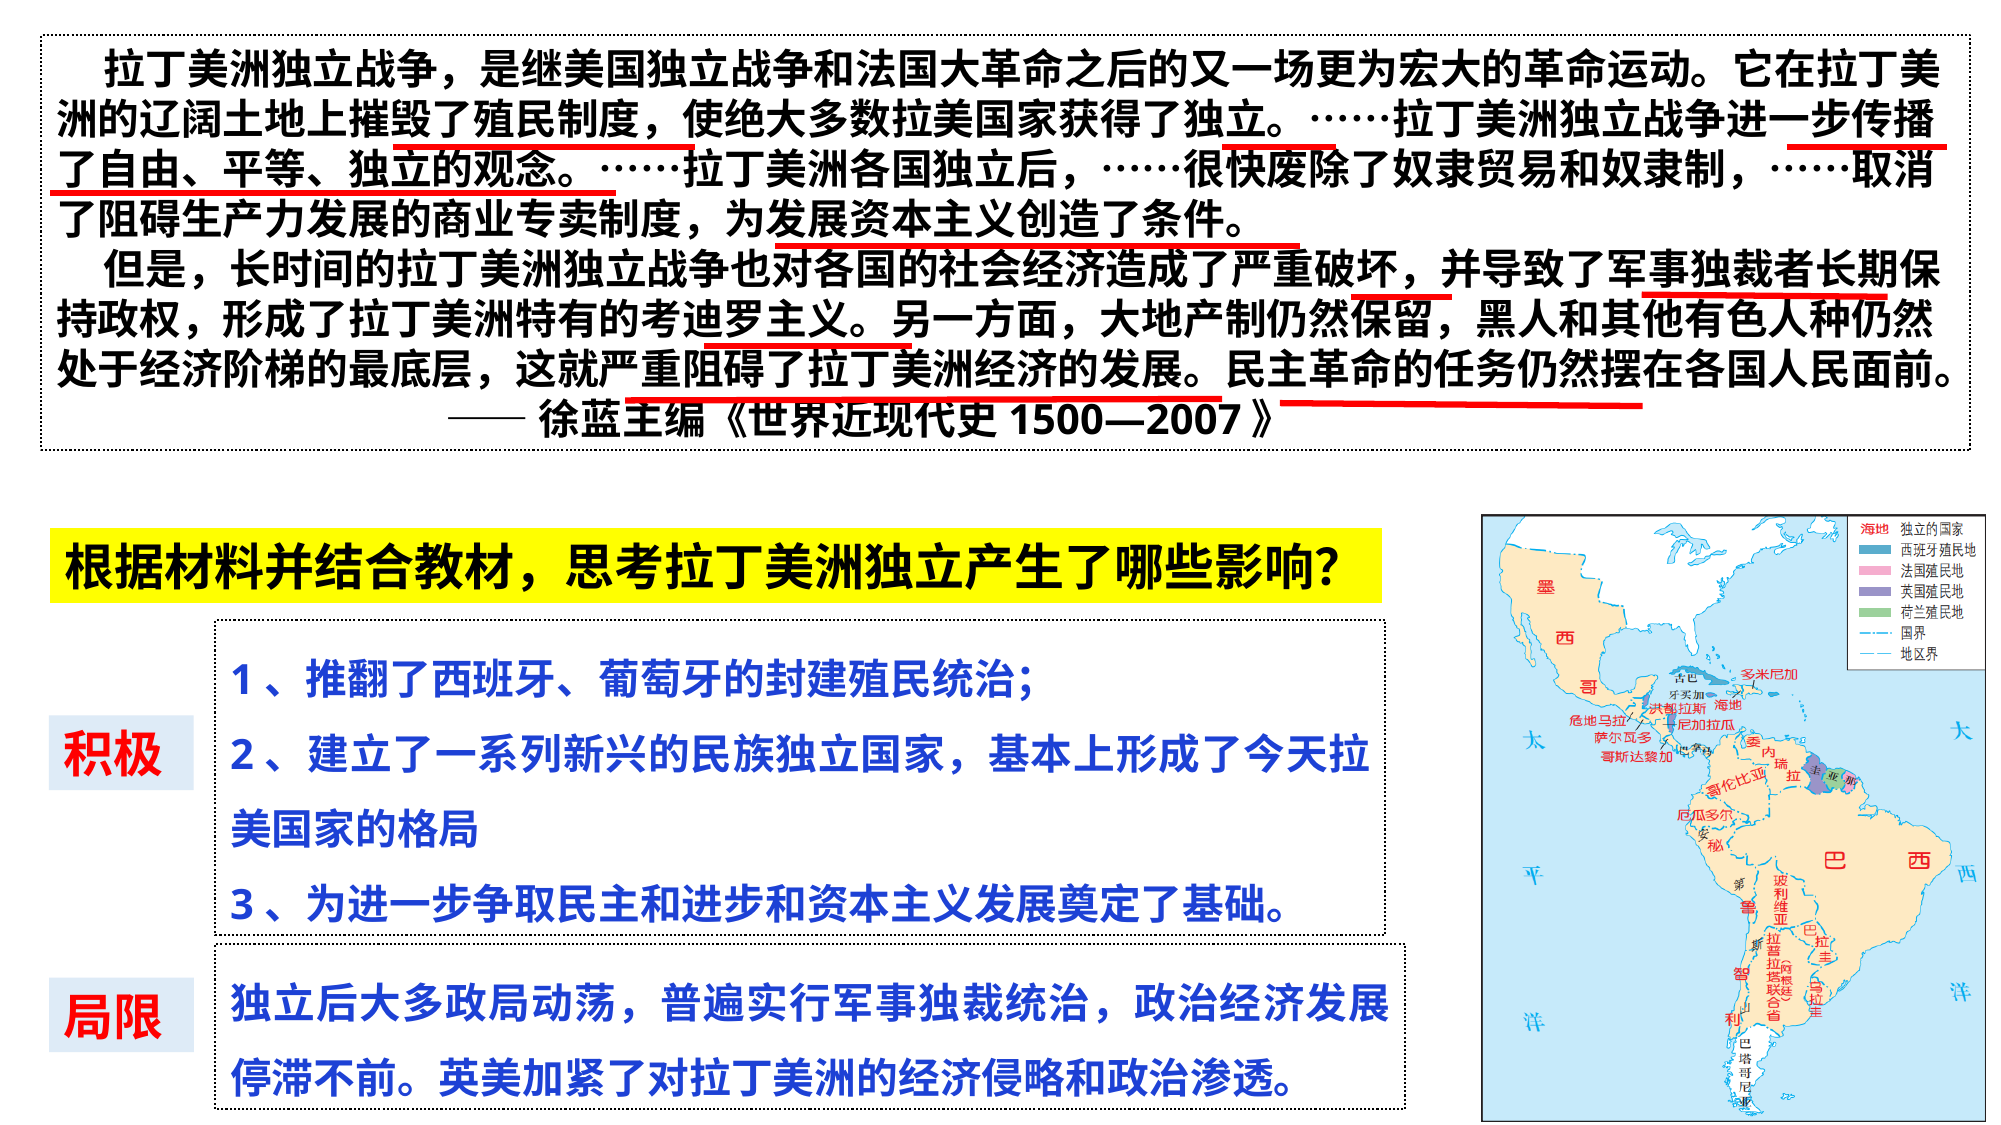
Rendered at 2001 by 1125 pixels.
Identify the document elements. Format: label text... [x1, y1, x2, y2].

text_box 1、推翻了西班牙、葡萄牙的封建殖民统治； 2、建立了一系列新兴的民族独立国家，基本上形成了今天拉美国家的格局 3、为进一步争取民主和进步和资本主义发展奠定了基础。 [215, 620, 1386, 935]
text_box 根据材料并结合教材，思考拉丁美洲独立产生了哪些影响？ [50, 528, 1382, 603]
text_box 局限 [49, 977, 194, 1053]
text_box 拉丁美洲独立战争，是继美国独立战争和法国大革命之后的又一场更为宏大的革命运动。它在拉丁美洲的辽阔土地上摧毁了殖民制度，使绝大多数拉美国家获得了独立。……拉丁美洲独立战争进一步传播了自由、平等、独立的观念。……拉丁美洲各国独立后，……很快废除了奴隶贸易和奴隶制，……取消了阻碍生产力发展的商业专卖制度，为发展资本主义创造了条件。 但是，长时间的拉丁美洲独立战争也对各国的社会经济造成了严重破坏，并导致了军事独裁者长期保持政权，形成了拉丁美洲特有的考迪罗主义。另一方面，大地产制仍然保留，黑人和其他有色人种仍然处于经济阶梯的最底层，这就严重阻碍了拉丁美洲经济的发展。民主革命的任务仍然摆在各国人民面前。 ——徐蓝主编《世界近现代史1500—2007》 [41, 35, 1971, 451]
text_box 积极 [48, 715, 194, 791]
text_box 独立后大多政局动荡，普遍实行军事独裁统治，政治经济发展停滞不前。英美加紧了对拉丁美洲的经济侵略和政治渗透。 [215, 944, 1406, 1109]
picture [1481, 513, 1986, 1122]
